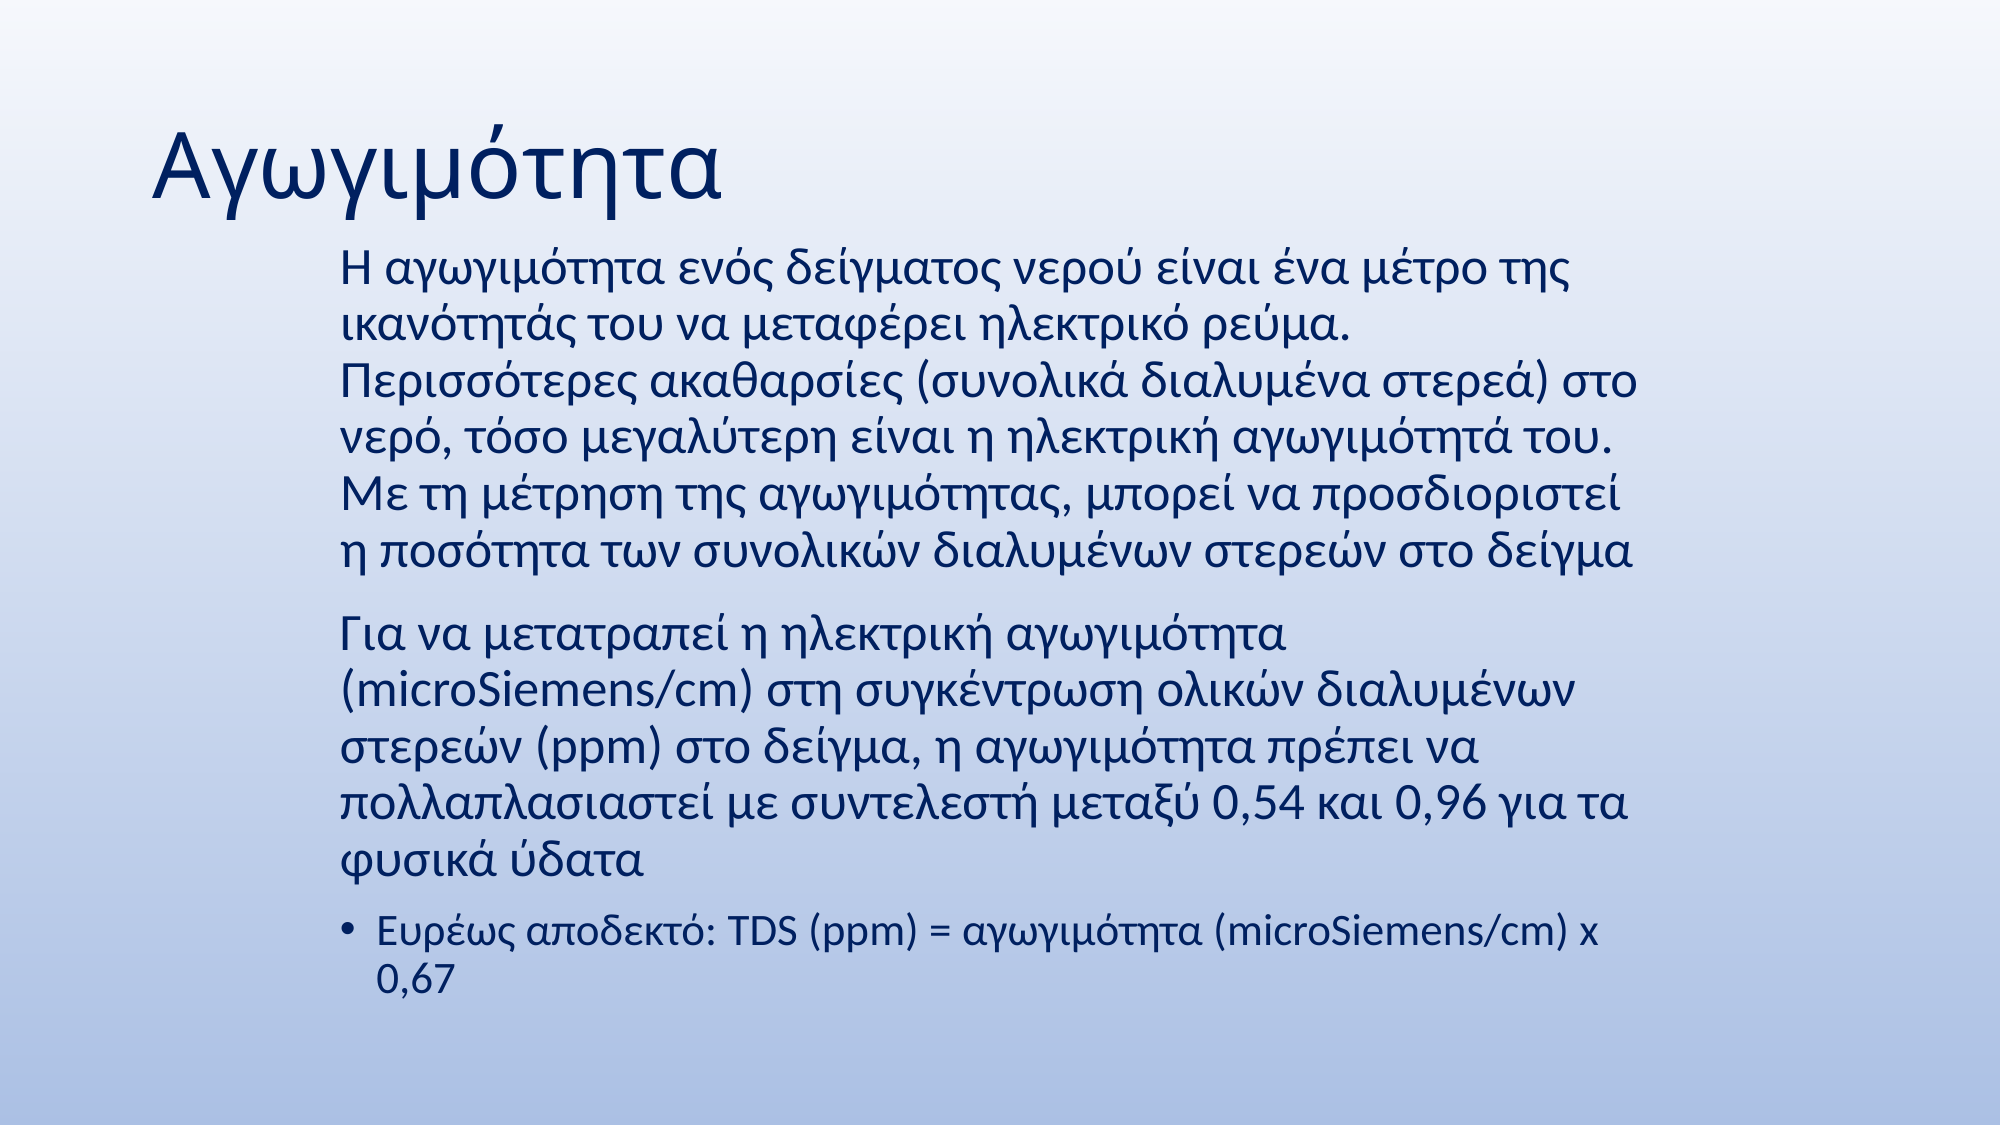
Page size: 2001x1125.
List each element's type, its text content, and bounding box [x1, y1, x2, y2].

list Η αγωγιμότητα ενός δείγματος νερού είναι ένα μέτρο της ικανότητάς του να μεταφέρει ηλεκτρικό ρεύμα. Περισσότερες ακαθαρσίες (συνολικά διαλυμένα στερεά) στο νερό, τόσο μεγαλύτερη είναι η ηλεκτρική αγωγιμότητά του. Με τη μέτρηση της αγωγιμότητας, μπορεί να προσδιοριστεί η ποσότητα των συνολικών διαλυμένων στερεών στο δείγμα Για να μετατραπεί η ηλεκτρική αγωγιμότητα (microSiemens/cm) στη συγκέντρωση ολικών διαλυμένων στερεών (ppm) στο δείγμα, η αγωγιμότητα πρέπει να πολλαπλασιαστεί με συντελεστή μεταξύ 0,54 και 0,96 για τα φυσικά ύδατα Ευρέως αποδεκτό: TDS (ppm) = αγωγιμότητα (microSiemens/cm) x 0,67 [324, 231, 1675, 1013]
title Αγωγιμότητα [137, 59, 1863, 278]
